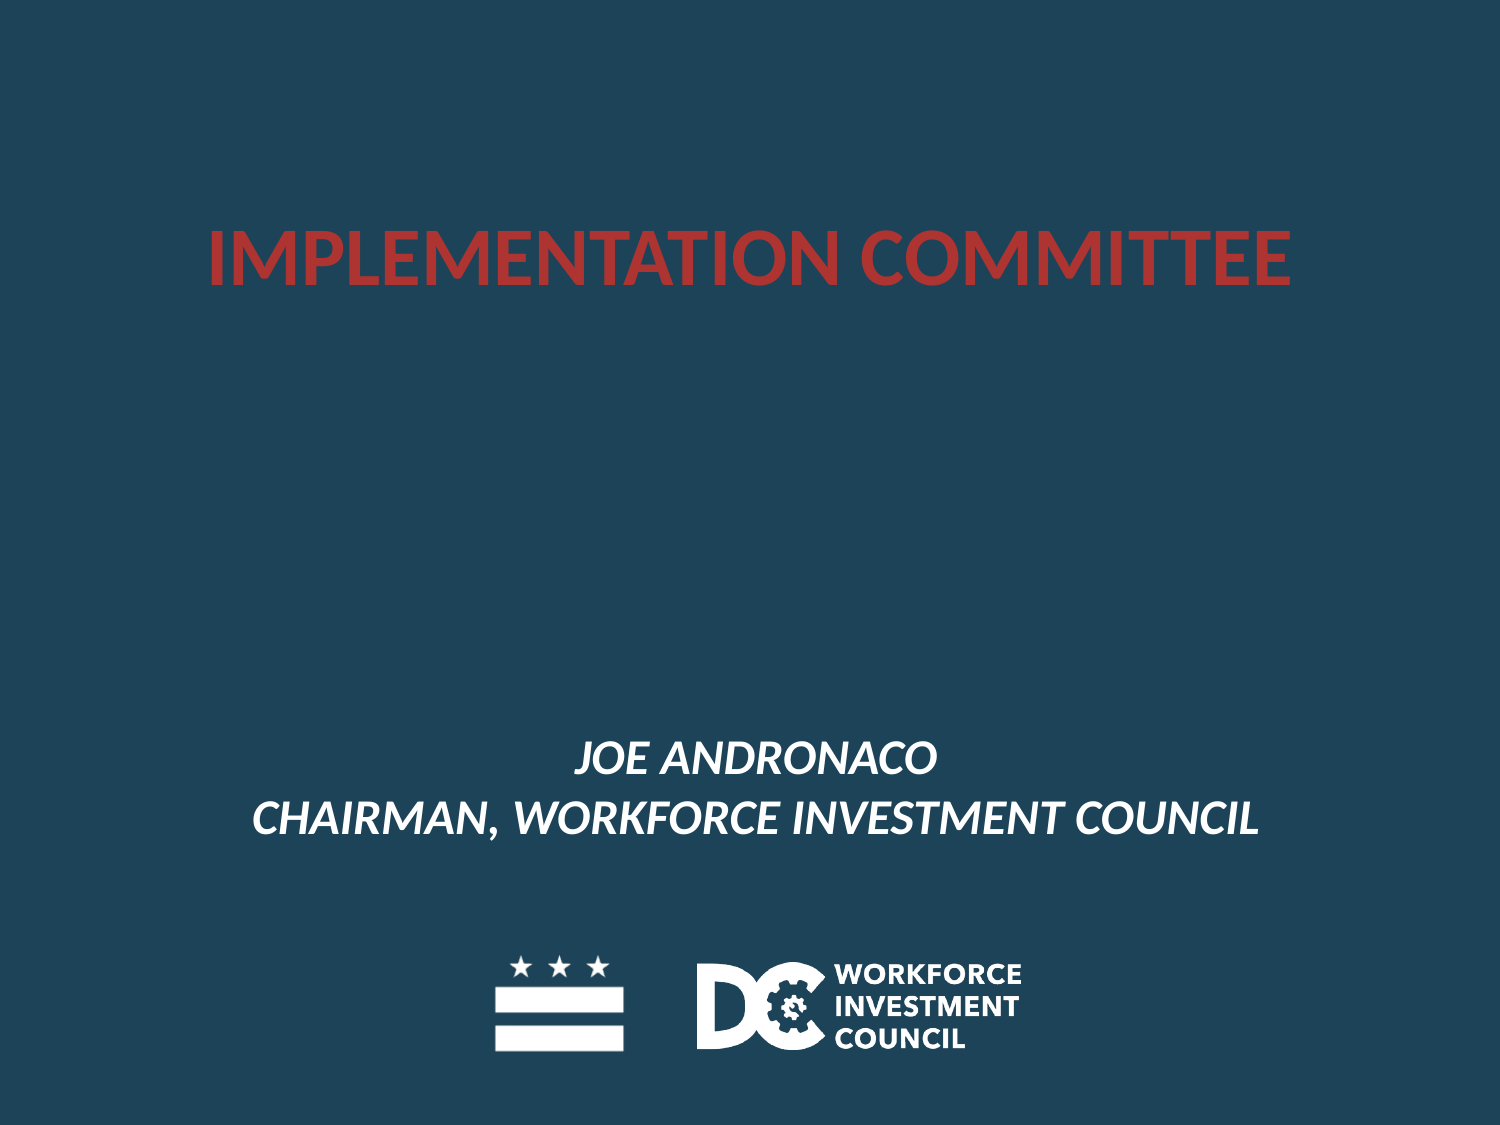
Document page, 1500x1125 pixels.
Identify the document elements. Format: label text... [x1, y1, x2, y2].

text_box IMPLEMENTATION COMMITTEE [0, 194, 1500, 310]
picture [697, 962, 1021, 1050]
text_box JOE ANDRONACO CHAIRMAN, WORKFORCE INVESTMENT COUNCIL [54, 717, 1458, 852]
